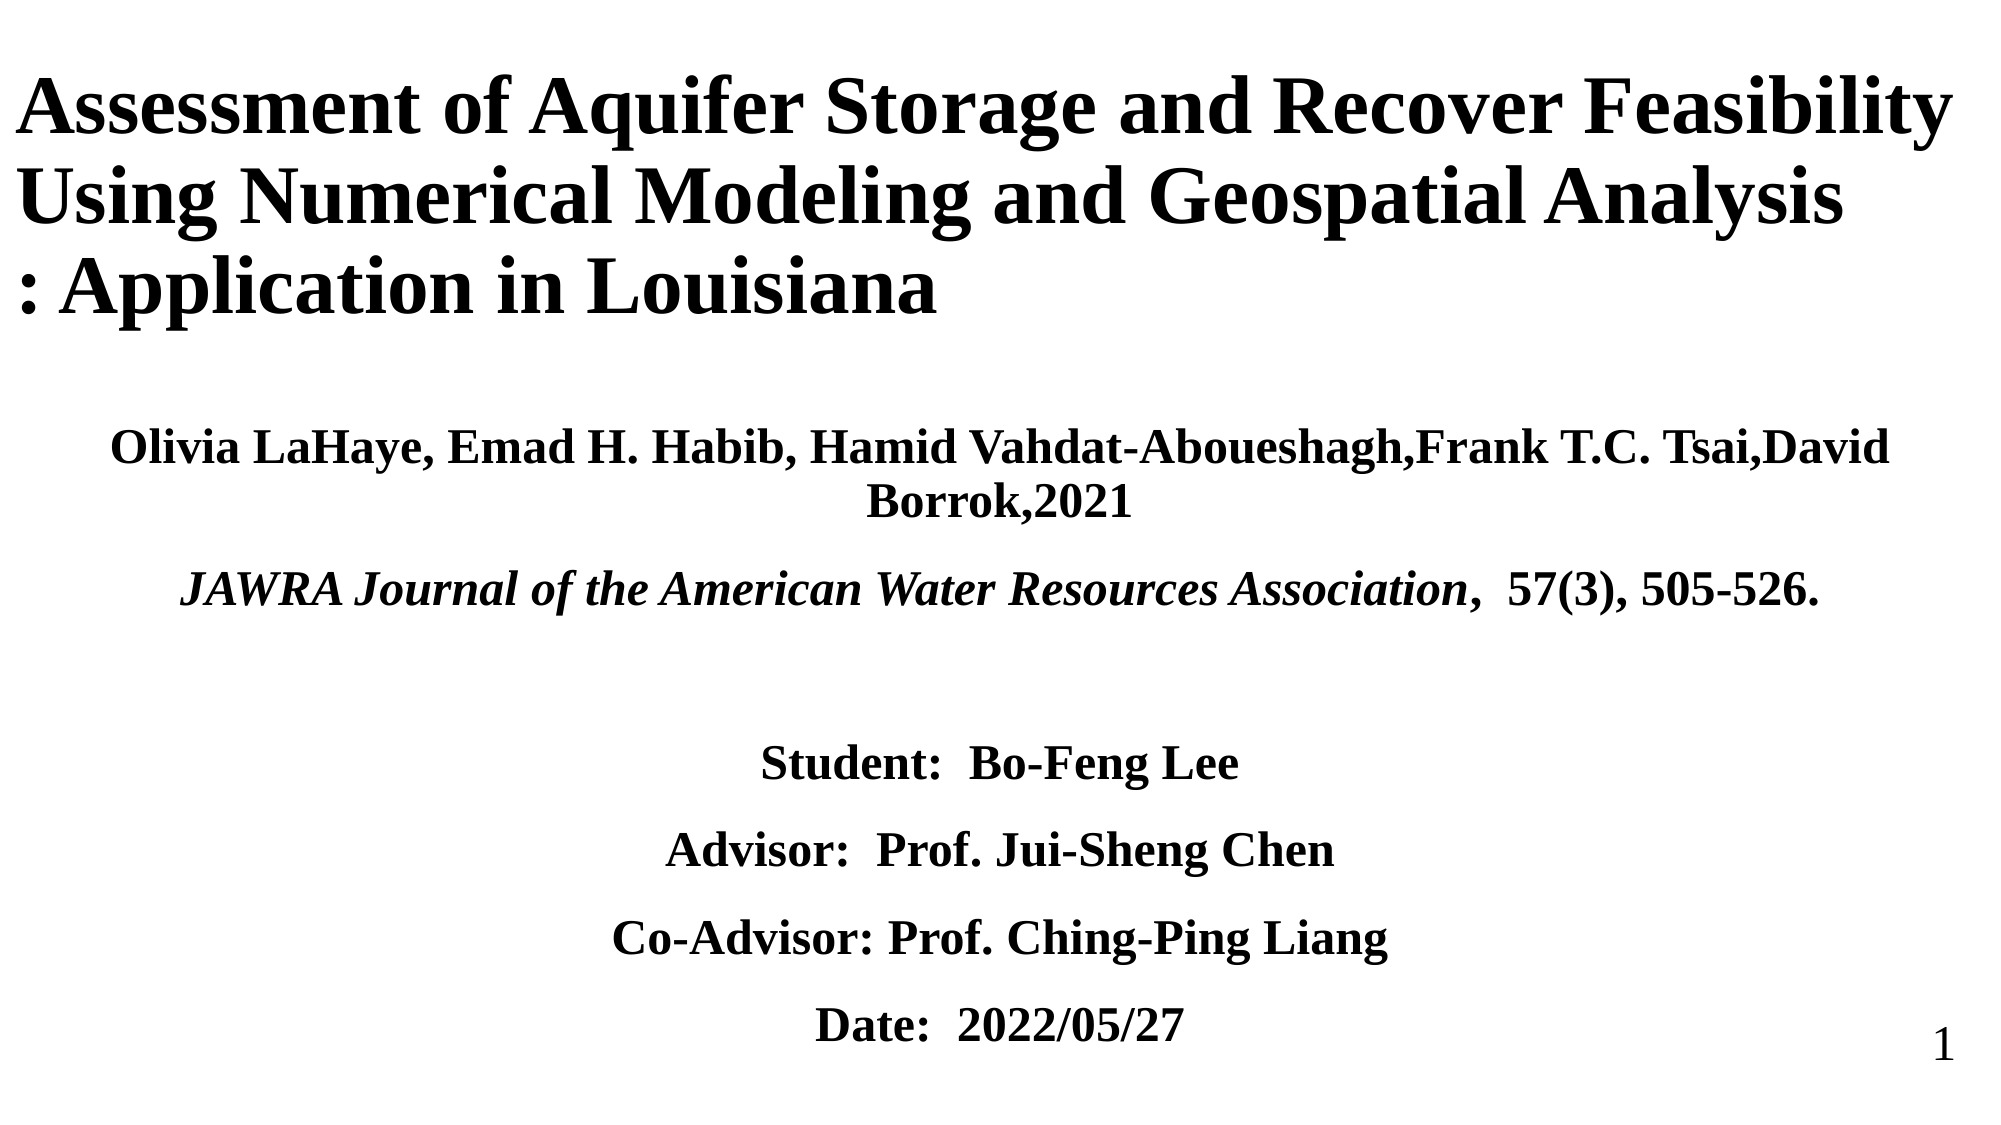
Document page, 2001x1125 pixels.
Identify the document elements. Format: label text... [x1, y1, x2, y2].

text_box 1 [1916, 1002, 1972, 1078]
list Olivia LaHaye, Emad H. Habib, Hamid Vahdat-Aboueshagh,Frank T.C. Tsai,David Borrok,2021 JAWRA Journal of the American Water Resources Association, 57(3), 505-526. Student: Bo-Feng Lee Advisor: Prof. Jui-Sheng Chen Co-Advisor: Prof. Ching-Ping Liang Date: 2022/05/27 [0, 465, 2000, 1096]
title Assessment of Aquifer Storage and Recover Feasibility Using Numerical Modeling and Geospatial Analysis : Application in Louisiana [0, 29, 2000, 465]
